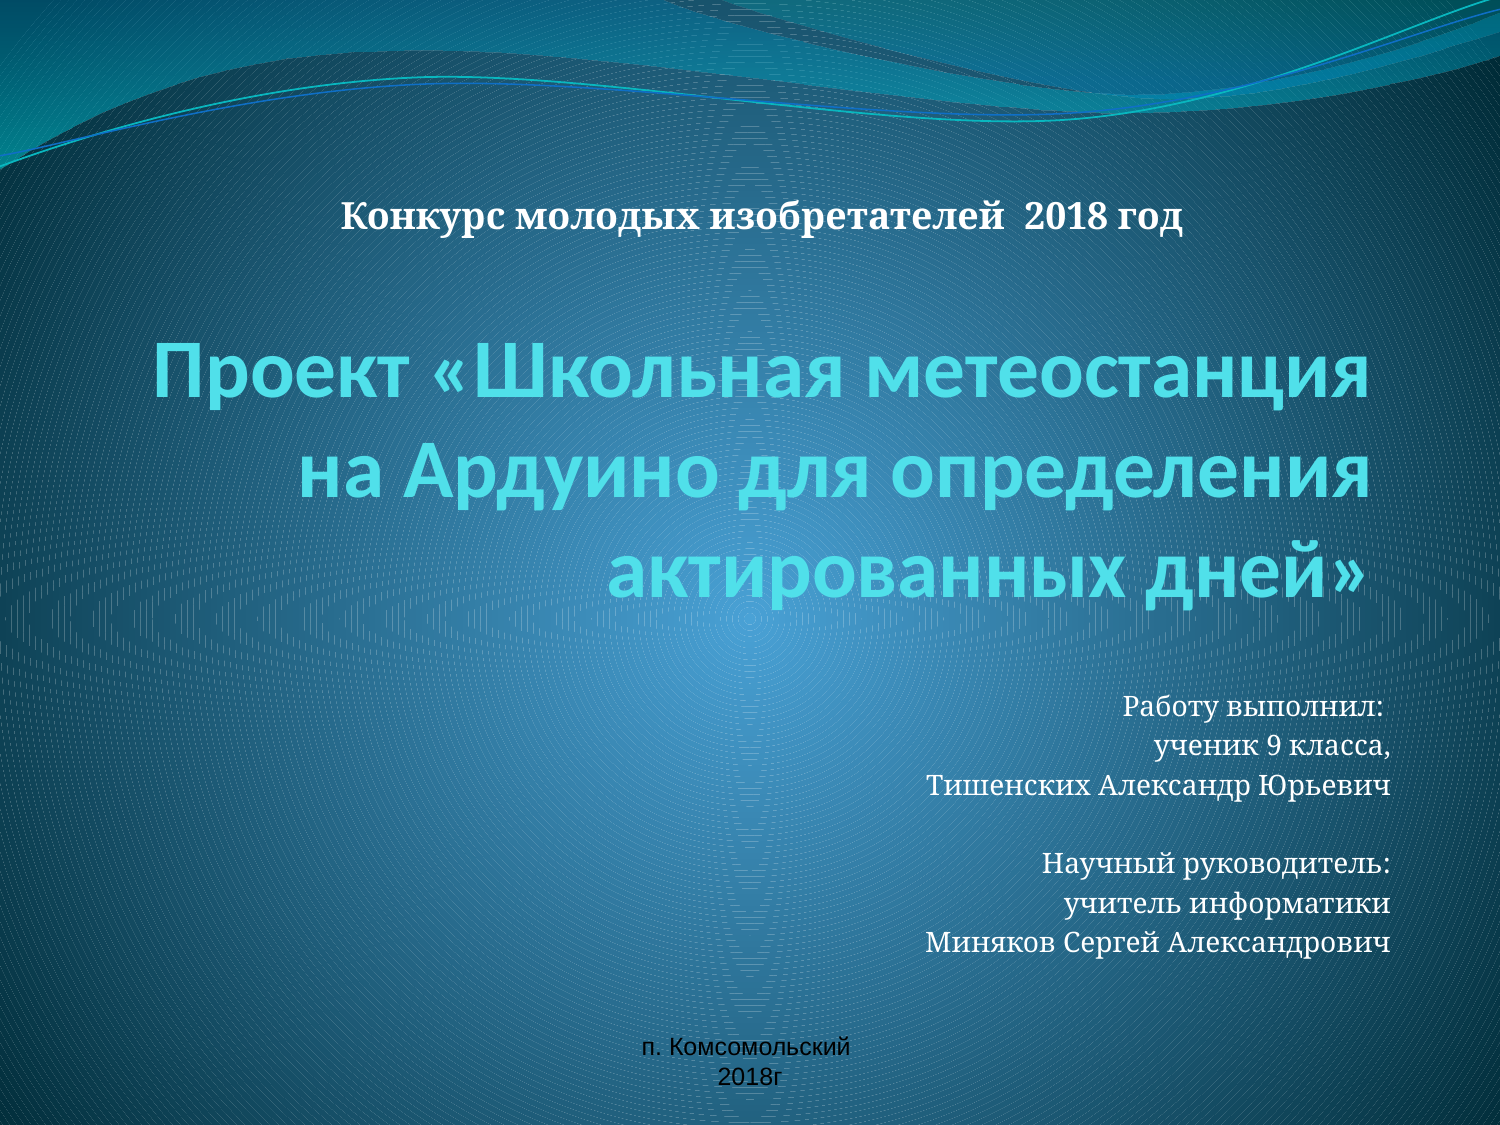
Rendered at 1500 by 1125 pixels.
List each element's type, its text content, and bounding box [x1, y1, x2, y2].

slide_number [1299, 1042, 1425, 1103]
text_box Конкурс молодых изобретателей 2018 год [325, 184, 1199, 245]
subtitle Работу выполнил: ученик 9 класса, Тишенских Александр Юрьевич Научный руководитель: учитель информатики Миняков Сергей Александрович [348, 680, 1399, 969]
text_box п. Комсомольский 2018г [626, 1023, 874, 1099]
title Проект «Школьная метеостанция на Ардуино для определения актированных дней» [88, 314, 1377, 615]
